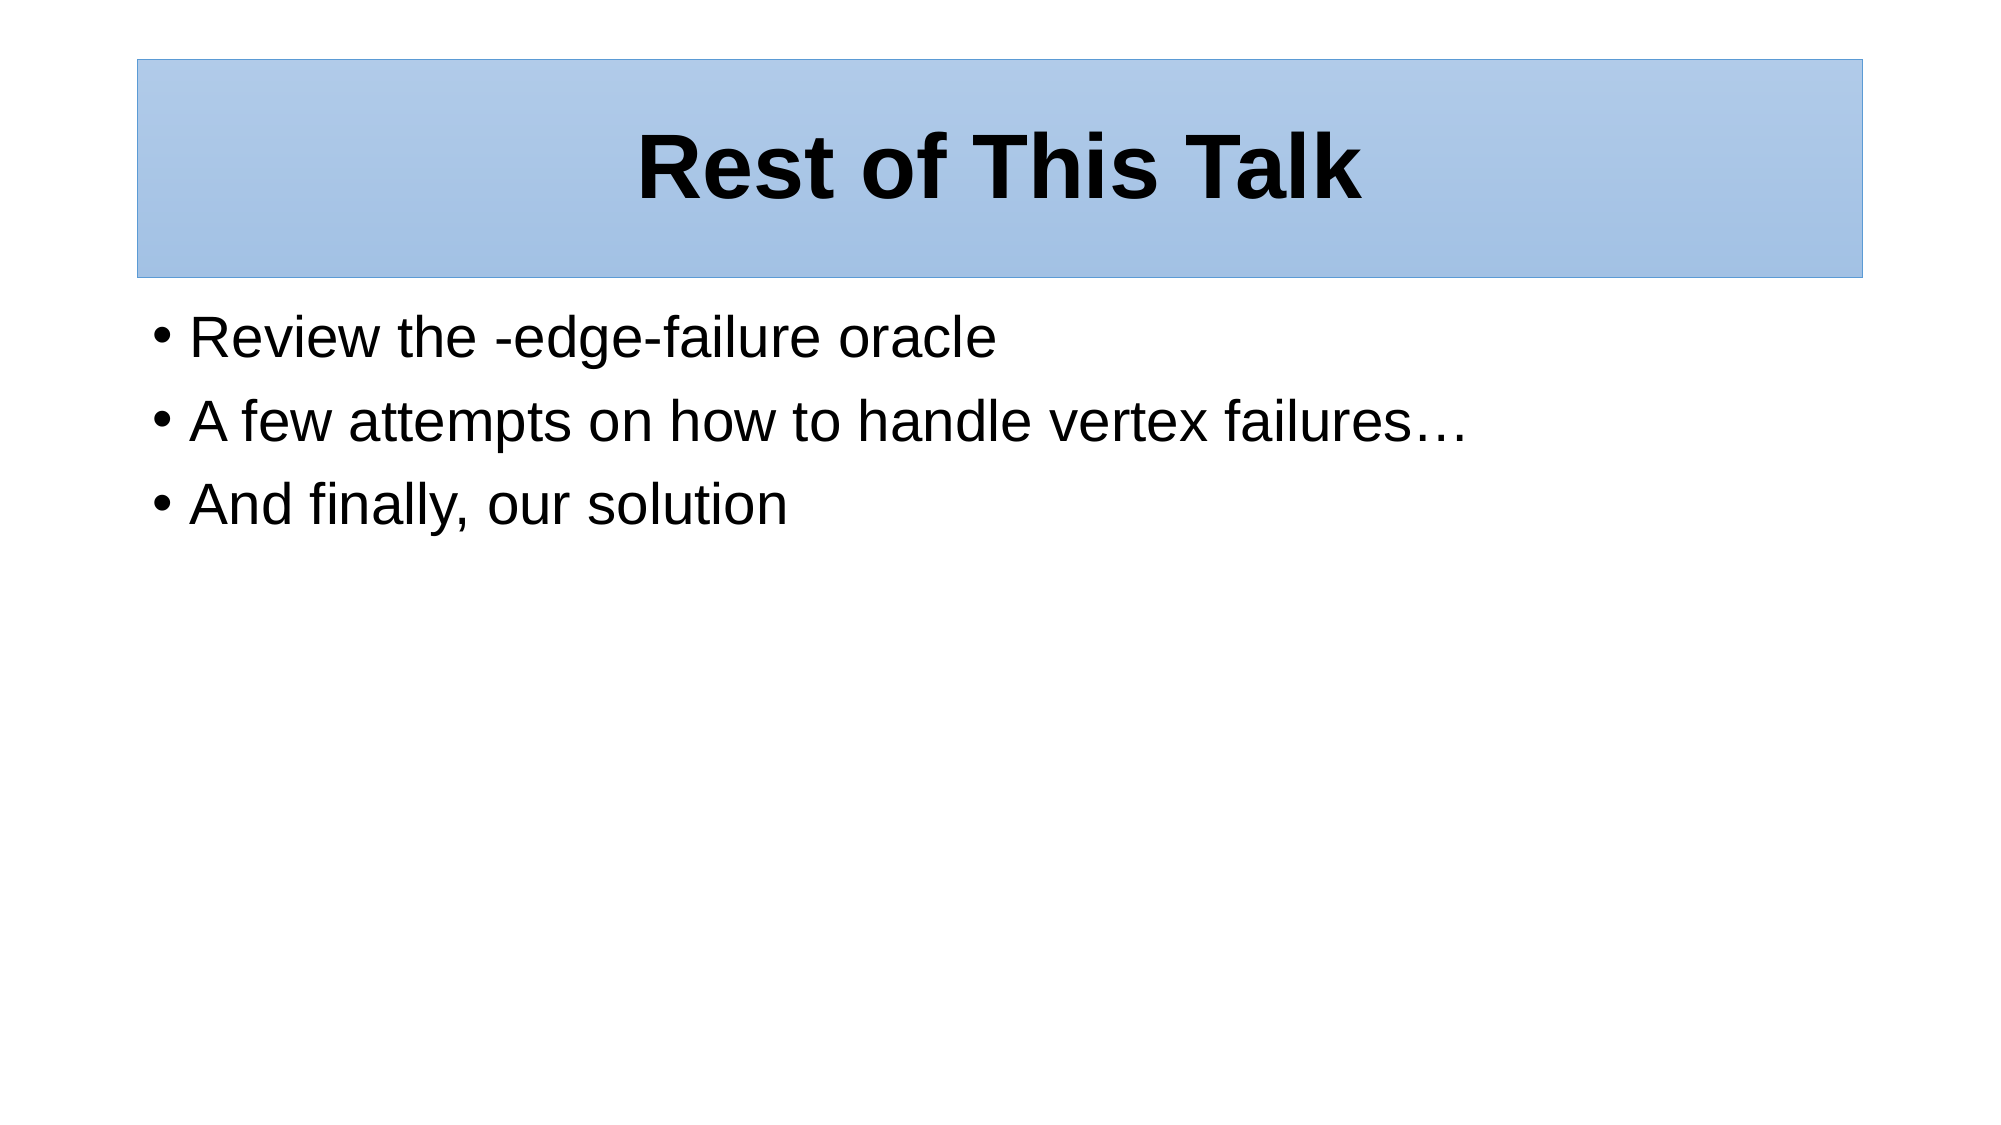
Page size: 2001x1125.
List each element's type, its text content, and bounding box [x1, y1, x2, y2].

title Rest of This Talk [137, 59, 1863, 278]
